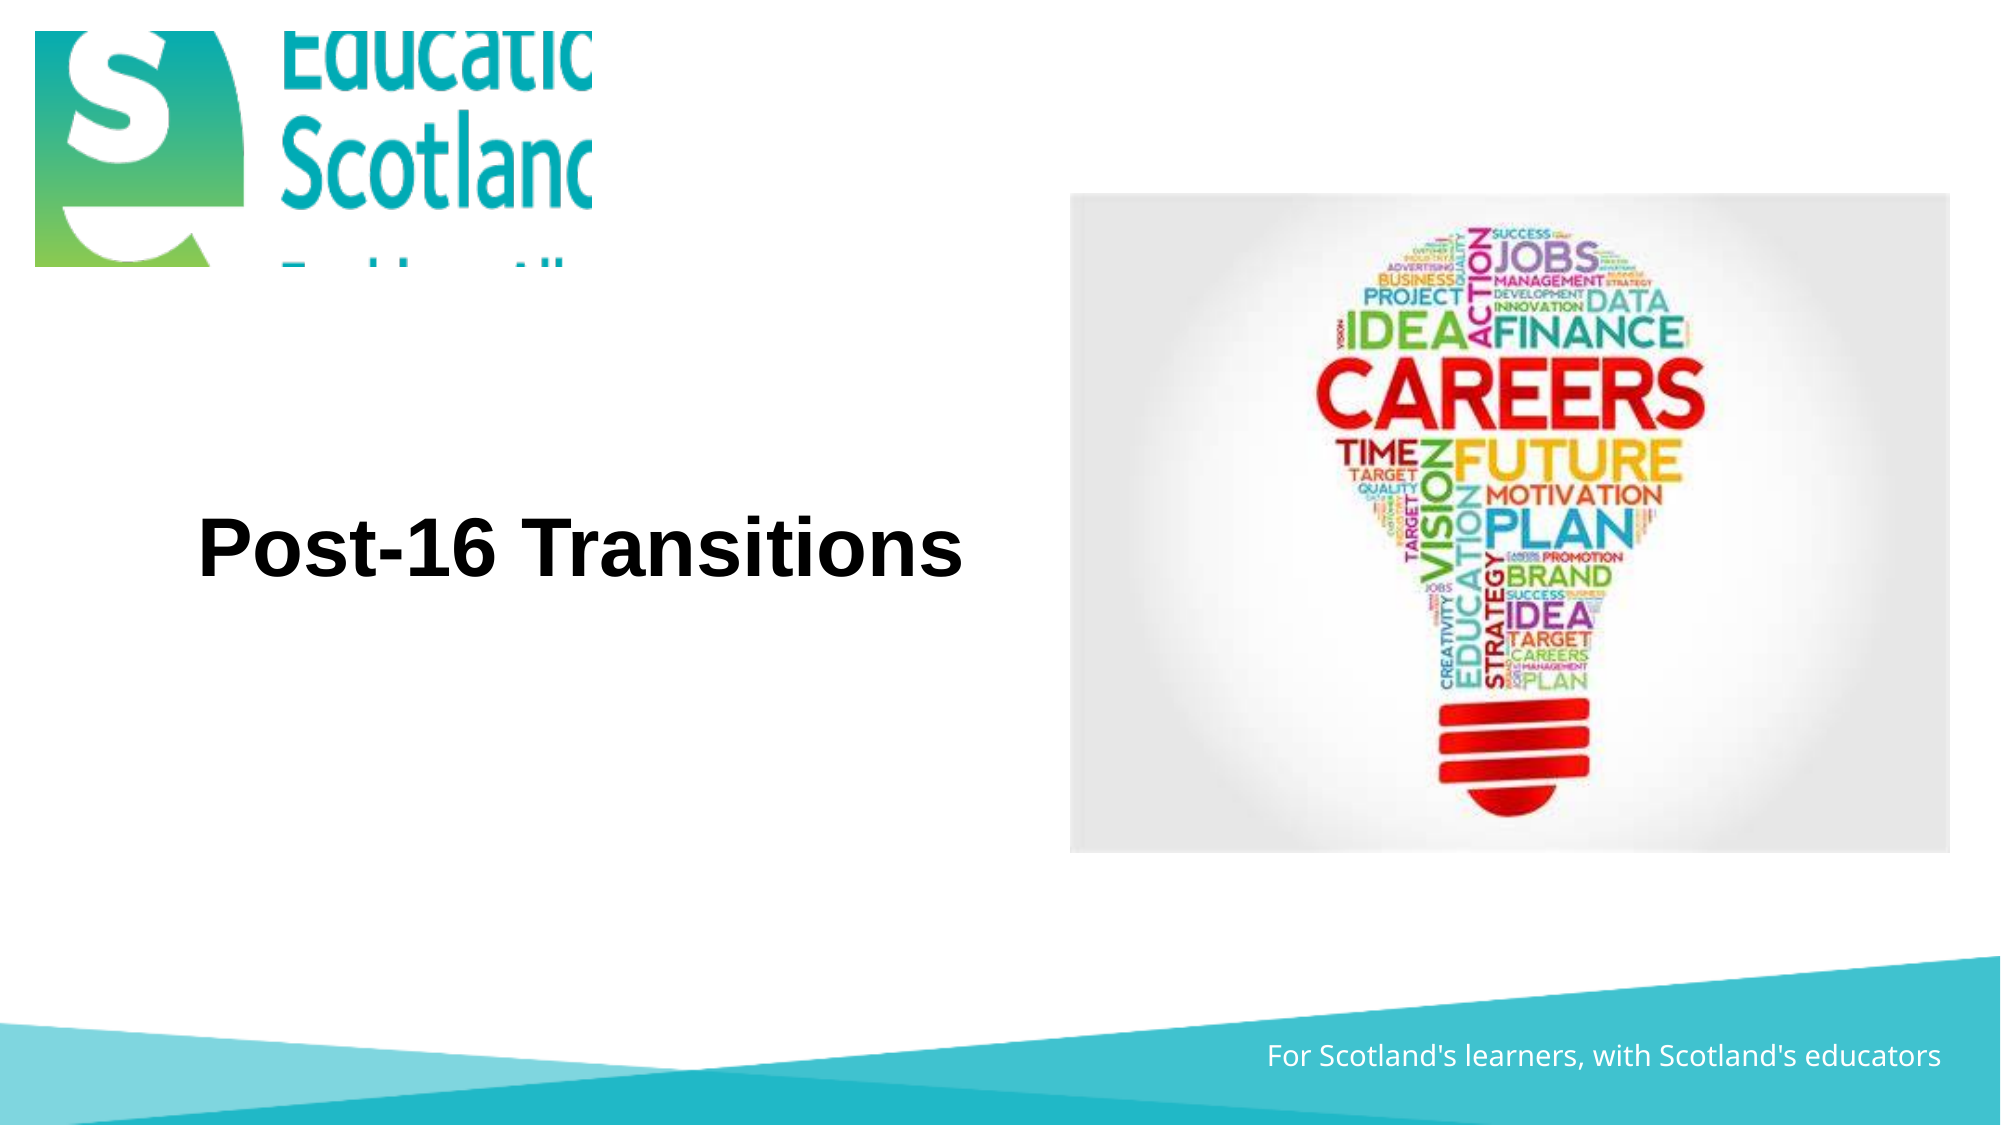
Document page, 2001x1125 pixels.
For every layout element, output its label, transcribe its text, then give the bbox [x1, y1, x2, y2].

text_box Post-16 Transitions [182, 485, 1065, 601]
picture [34, 31, 592, 267]
picture [1070, 193, 1951, 853]
picture [0, 956, 2001, 1125]
